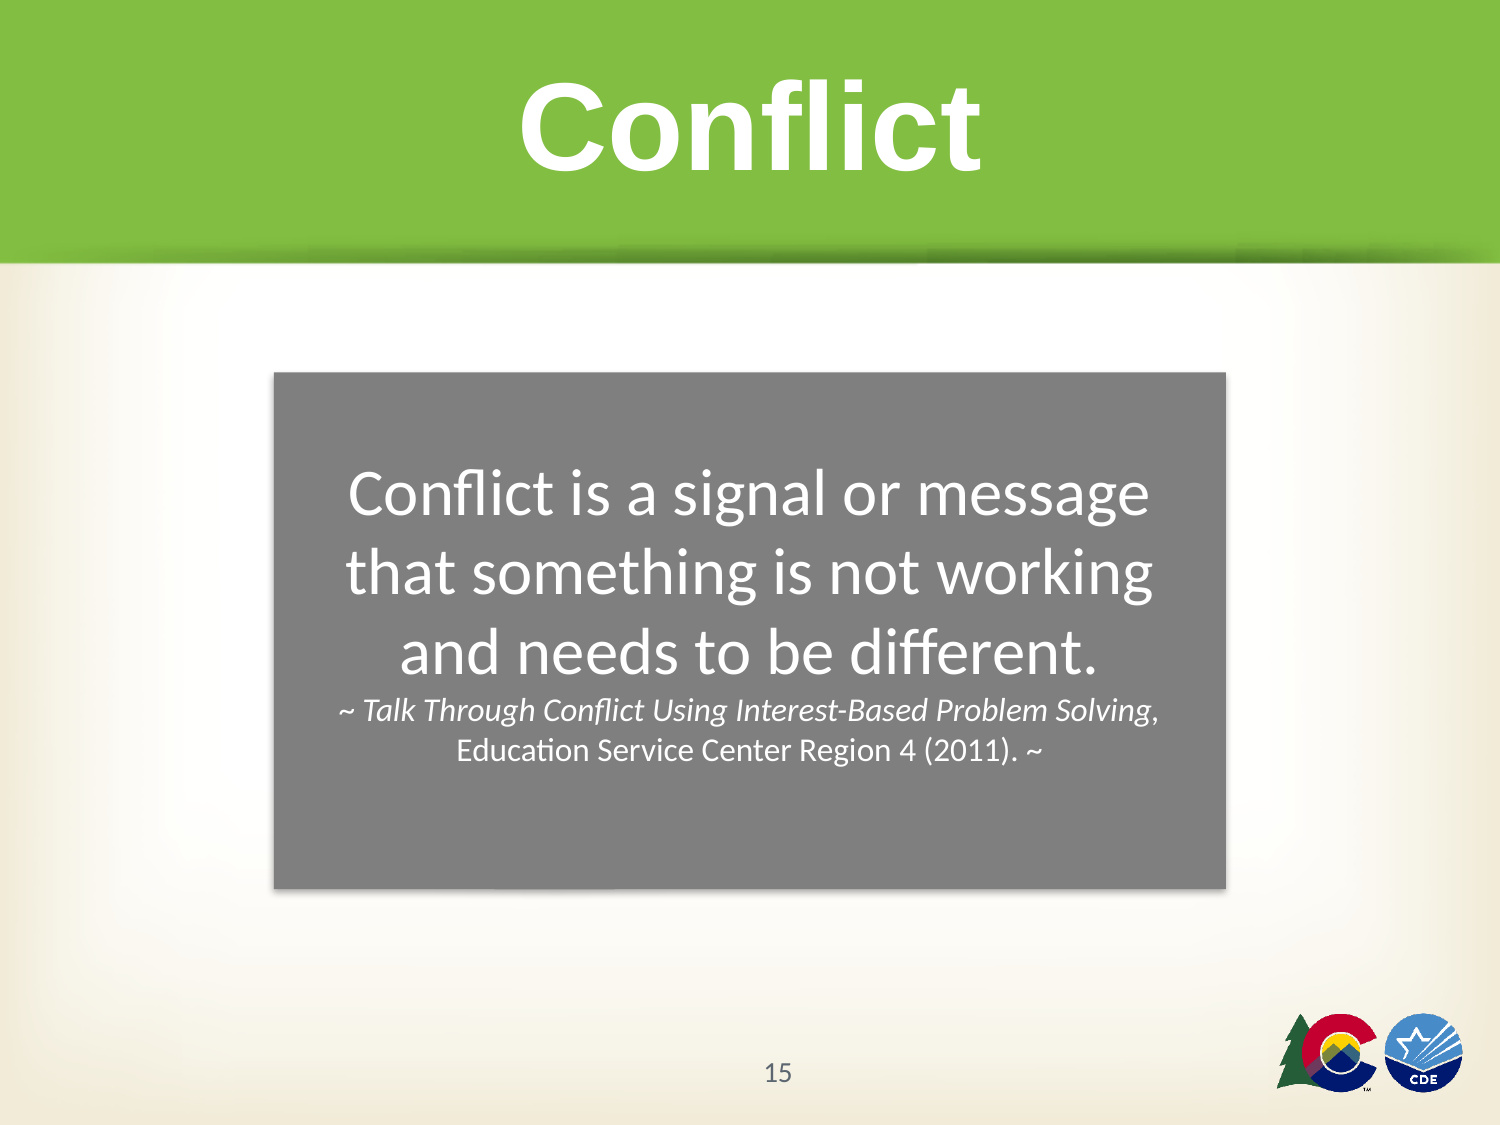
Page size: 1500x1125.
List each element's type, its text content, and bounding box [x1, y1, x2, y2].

picture [0, 241, 1500, 1125]
title Conflict [0, 0, 1500, 241]
text_box [273, 372, 1226, 890]
text_box Conflict is a signal or message that something is not working and needs to be different. ~ Talk Through Conflict Using Interest-Based Problem Solving, Education Service Center Region 4 (2011). ~ [304, 440, 1196, 889]
